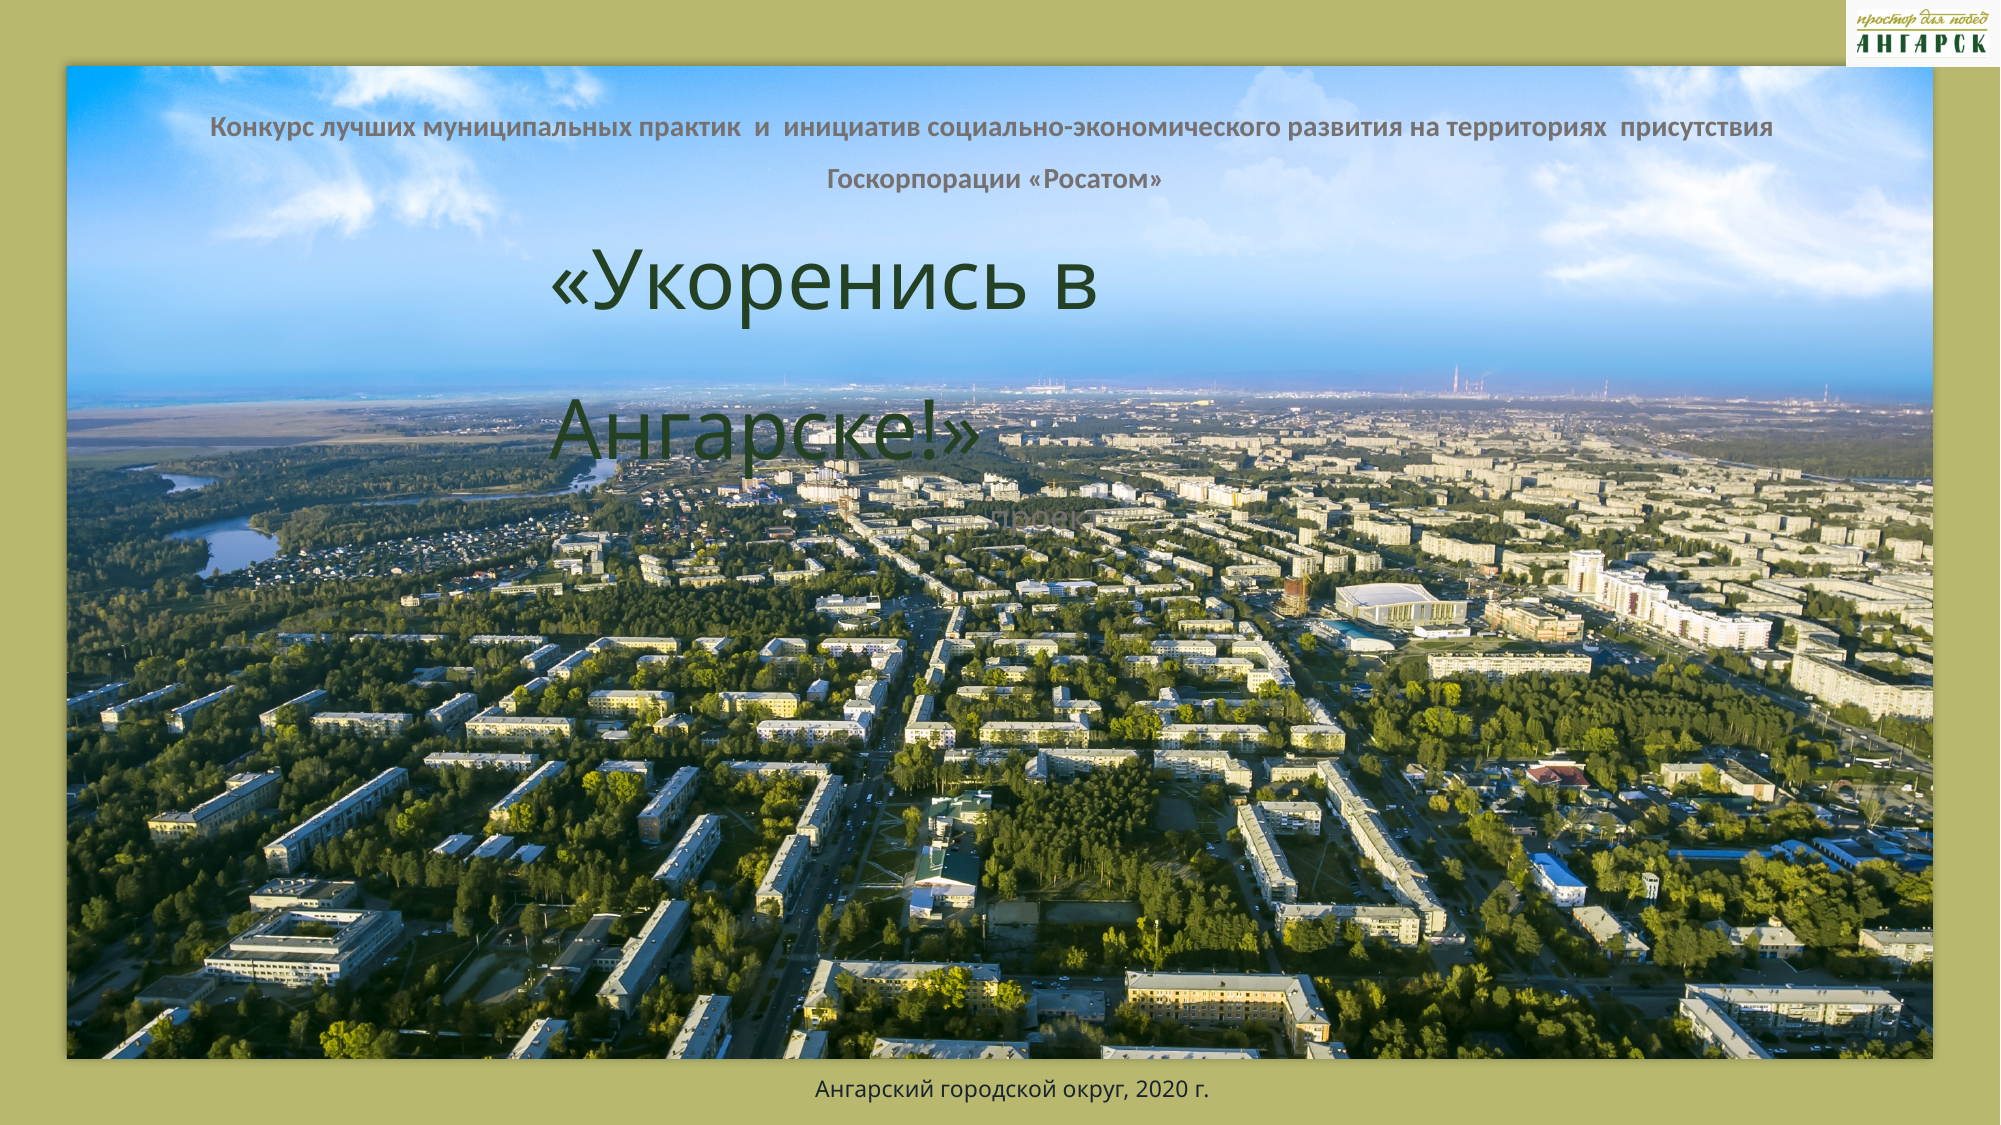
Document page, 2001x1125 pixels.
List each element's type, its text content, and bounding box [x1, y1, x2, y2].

picture [66, 66, 1933, 1059]
text_box Ангарский городской округ, 2020 г. [800, 1066, 1225, 1109]
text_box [1846, 0, 2000, 67]
picture [66, 66, 76, 73]
